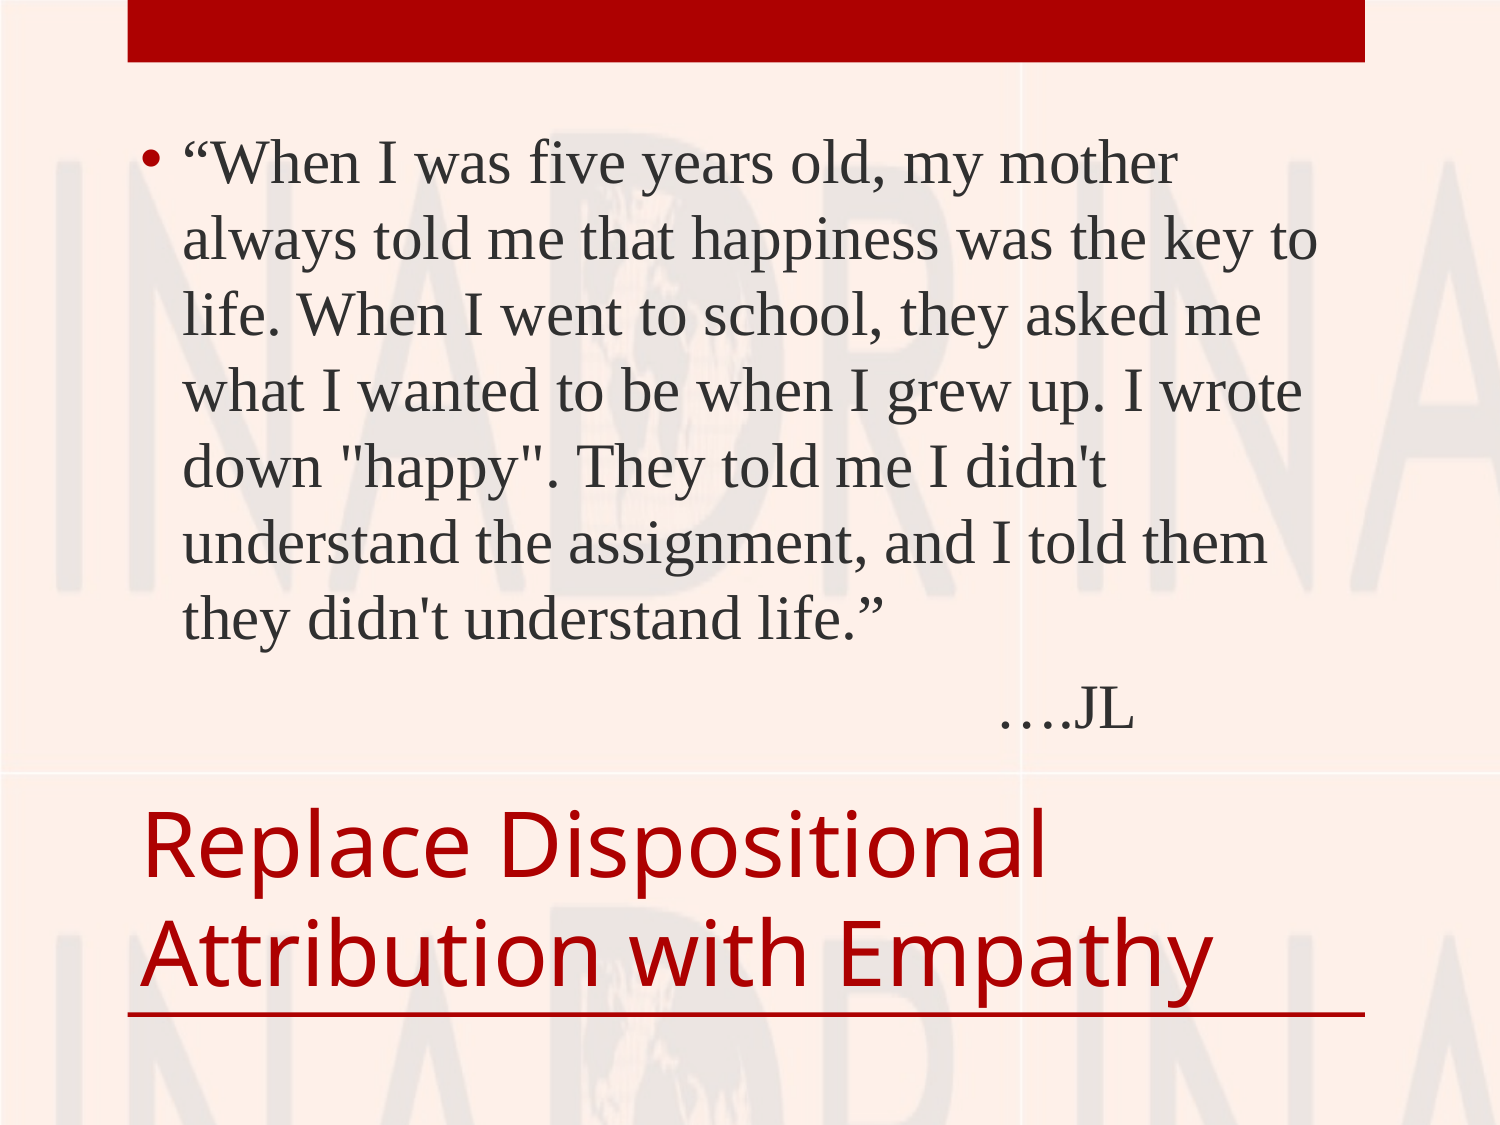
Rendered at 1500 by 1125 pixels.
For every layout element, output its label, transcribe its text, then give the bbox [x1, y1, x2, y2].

list “When I was five years old, my mother always told me that happiness was the key to life. When I went to school, they asked me what I wanted to be when I grew up. I wrote down "happy". They told me I didn't understand the assignment, and I told them they didn't understand life.” ….JL [125, 112, 1363, 750]
title Replace Dispositional Attribution with Empathy [125, 750, 1238, 1013]
